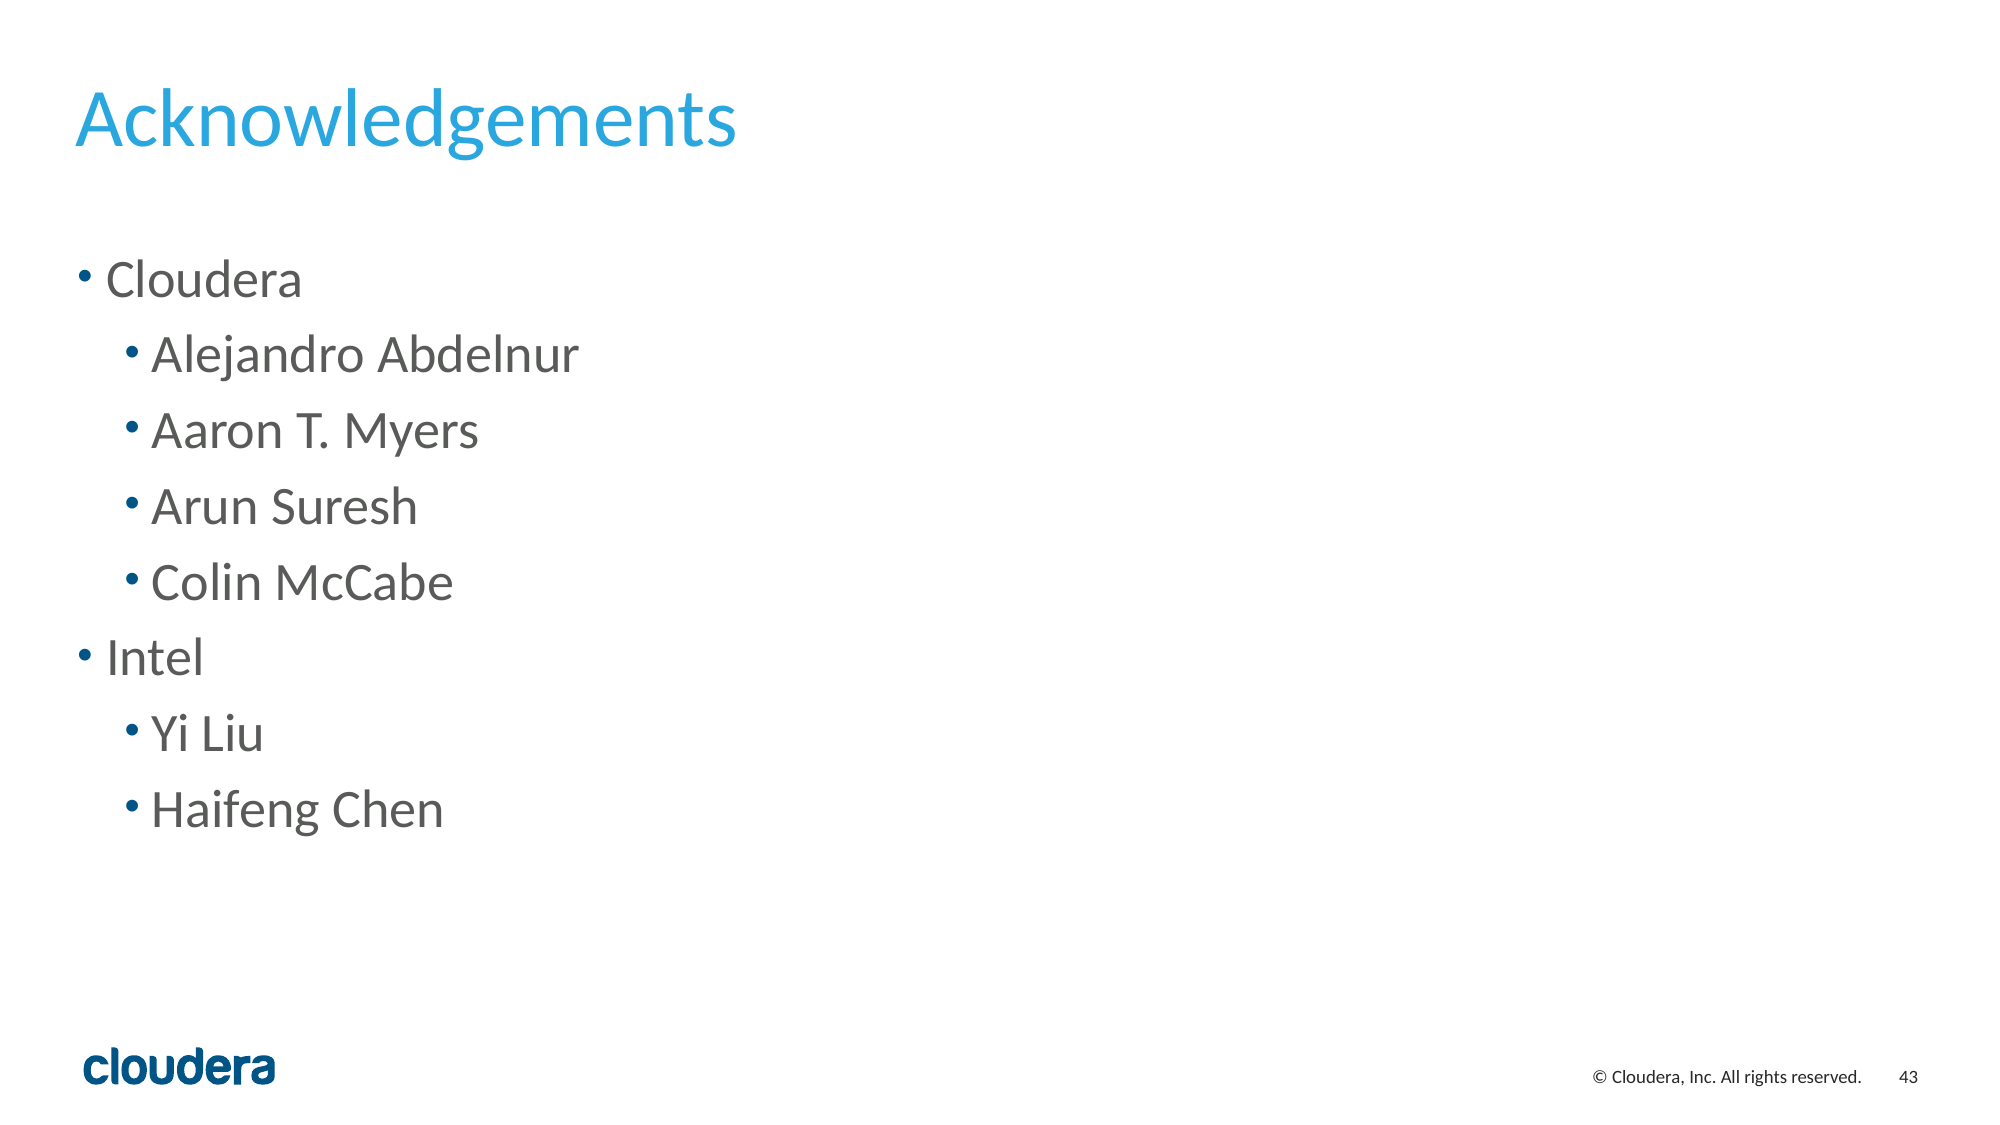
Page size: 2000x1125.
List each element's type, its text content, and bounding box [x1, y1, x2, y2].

list Cloudera Alejandro Abdelnur Aaron T. Myers Arun Suresh Colin McCabe Intel Yi Liu Haifeng Chen [62, 235, 1919, 1017]
title Acknowledgements [60, 75, 1916, 205]
